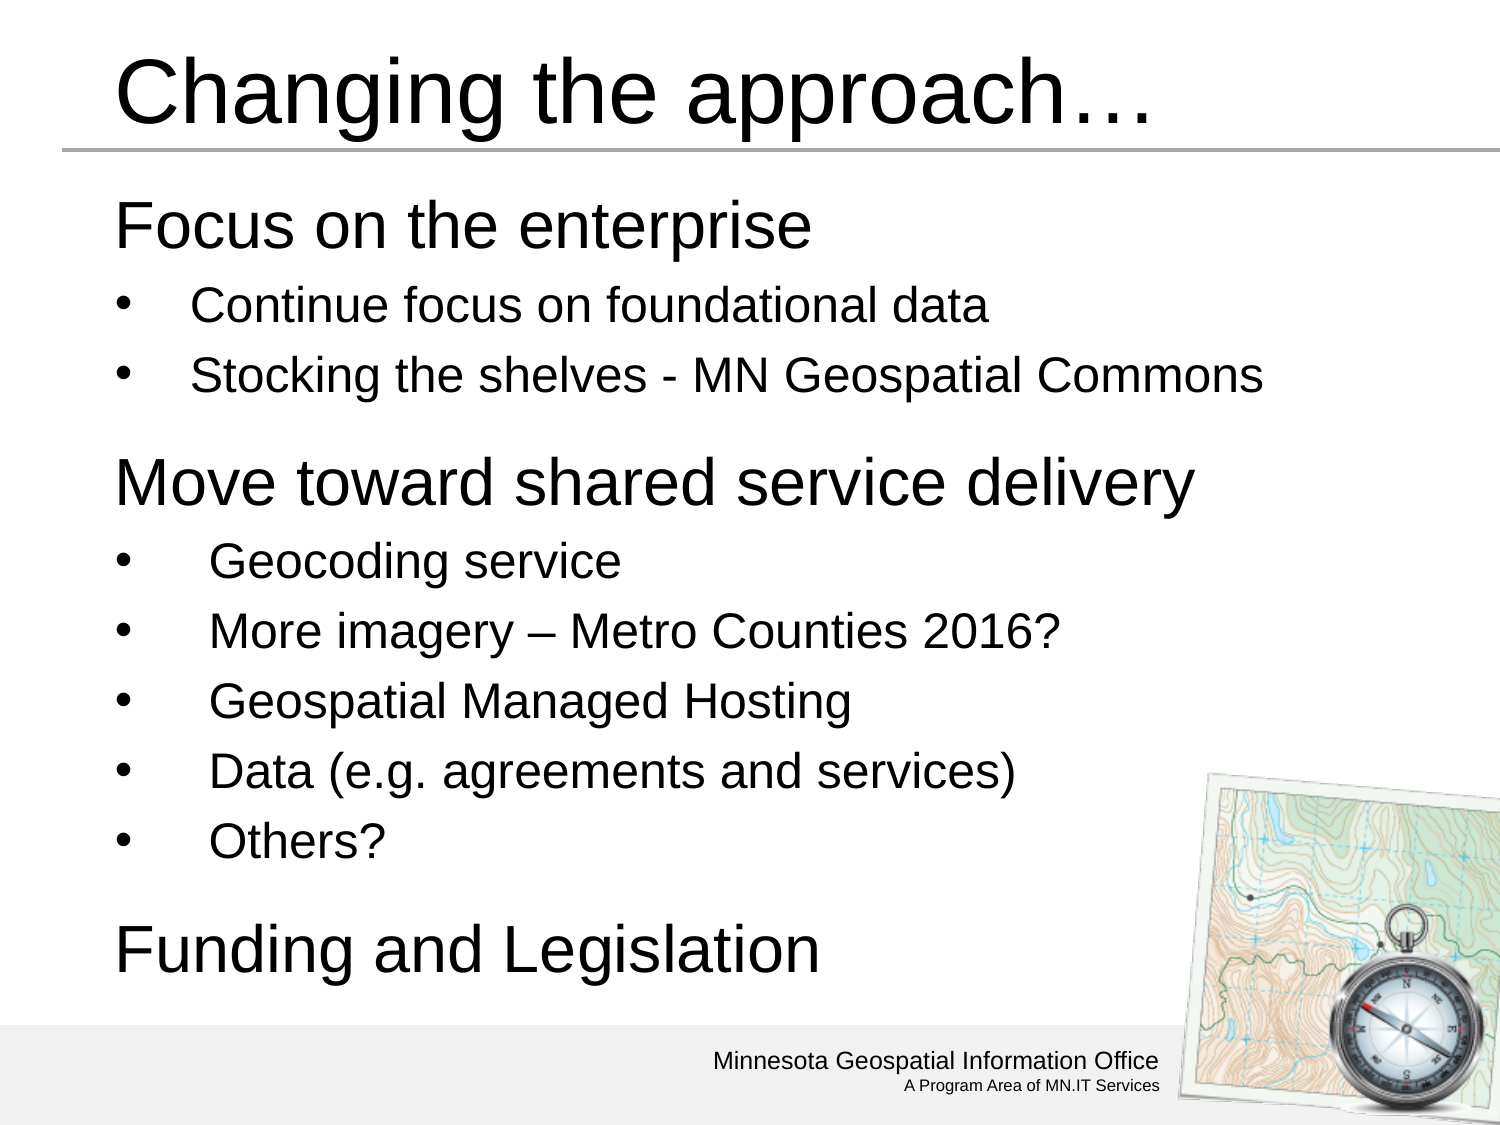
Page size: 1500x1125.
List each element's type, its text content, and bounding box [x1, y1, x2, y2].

picture [1166, 760, 1500, 1125]
title Changing the approach… [99, 24, 1394, 141]
list Focus on the enterprise Continue focus on foundational data Stocking the shelves - MN Geospatial Commons Move toward shared service delivery Geocoding service More imagery – Metro Counties 2016? Geospatial Managed Hosting Data (e.g. agreements and services) Others? Funding and Legislation [99, 174, 1475, 1038]
